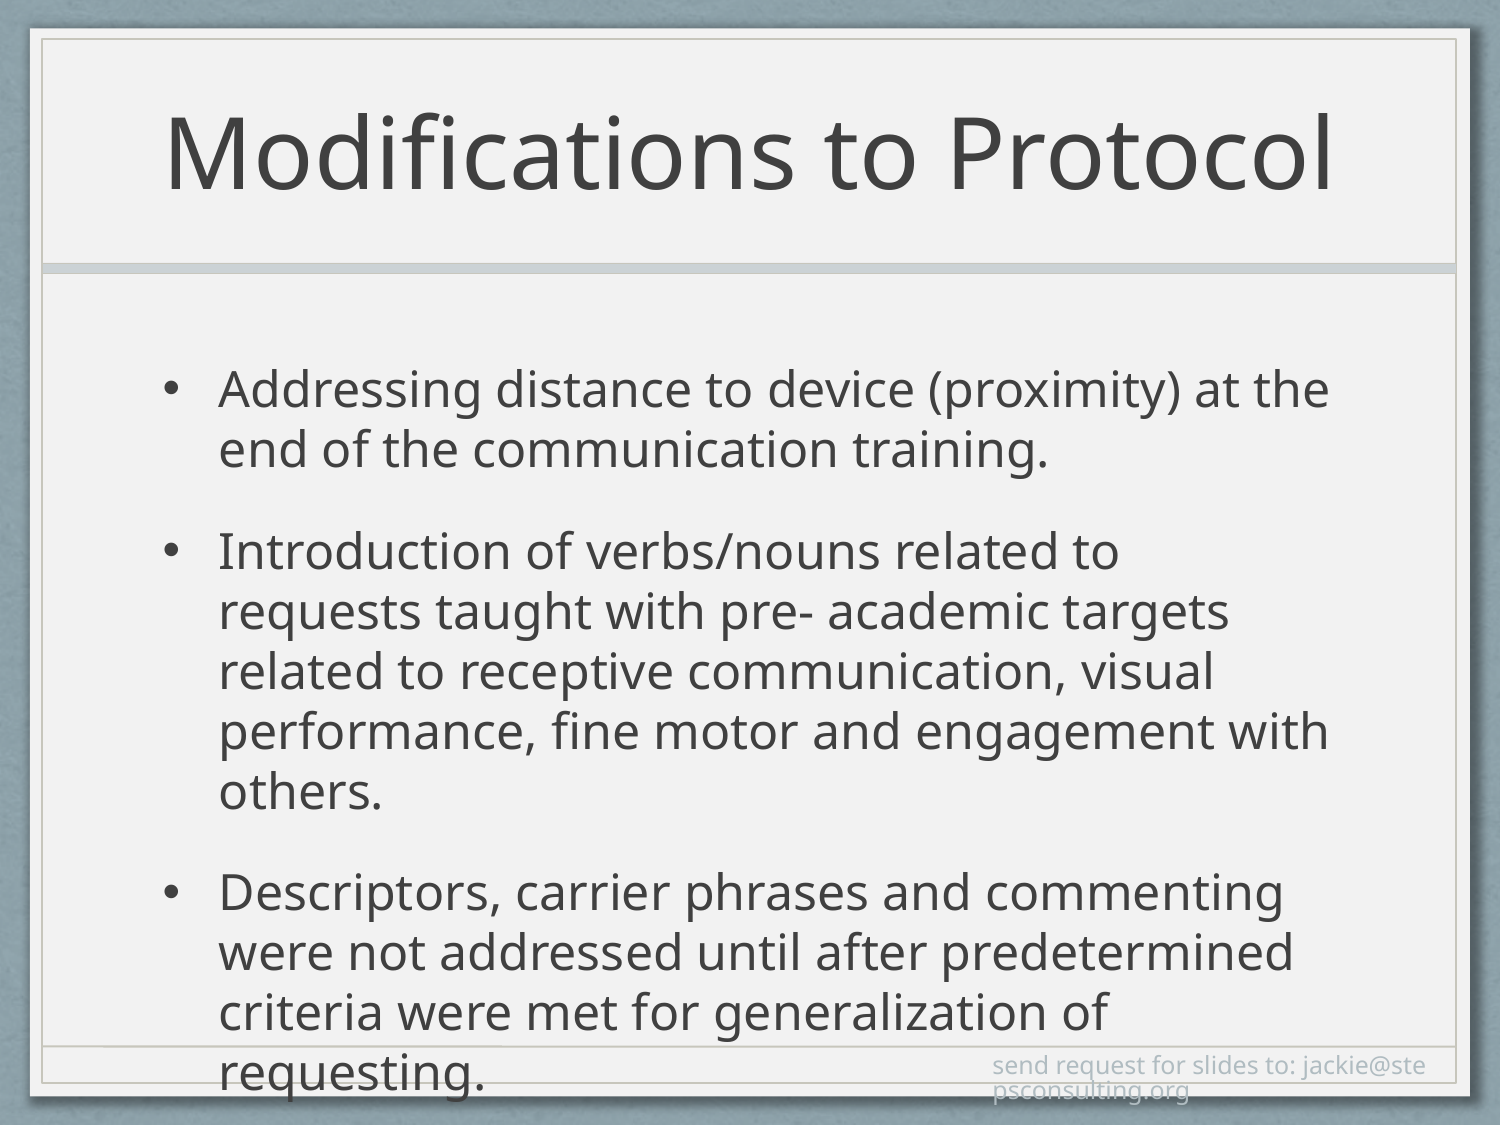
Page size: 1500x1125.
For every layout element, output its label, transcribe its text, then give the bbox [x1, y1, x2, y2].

footer send request for slides to: jackie@stepsconsulting.org [977, 1045, 1453, 1088]
list Addressing distance to device (proximity) at the end of the communication training. Introduction of verbs/nouns related to requests taught with pre- academic targets related to receptive communication, visual performance, fine motor and engagement with others. Descriptors, carrier phrases and commenting were not addressed until after predetermined criteria were met for generalization of requesting. [147, 350, 1353, 995]
title Modifications to Protocol [147, 40, 1353, 260]
